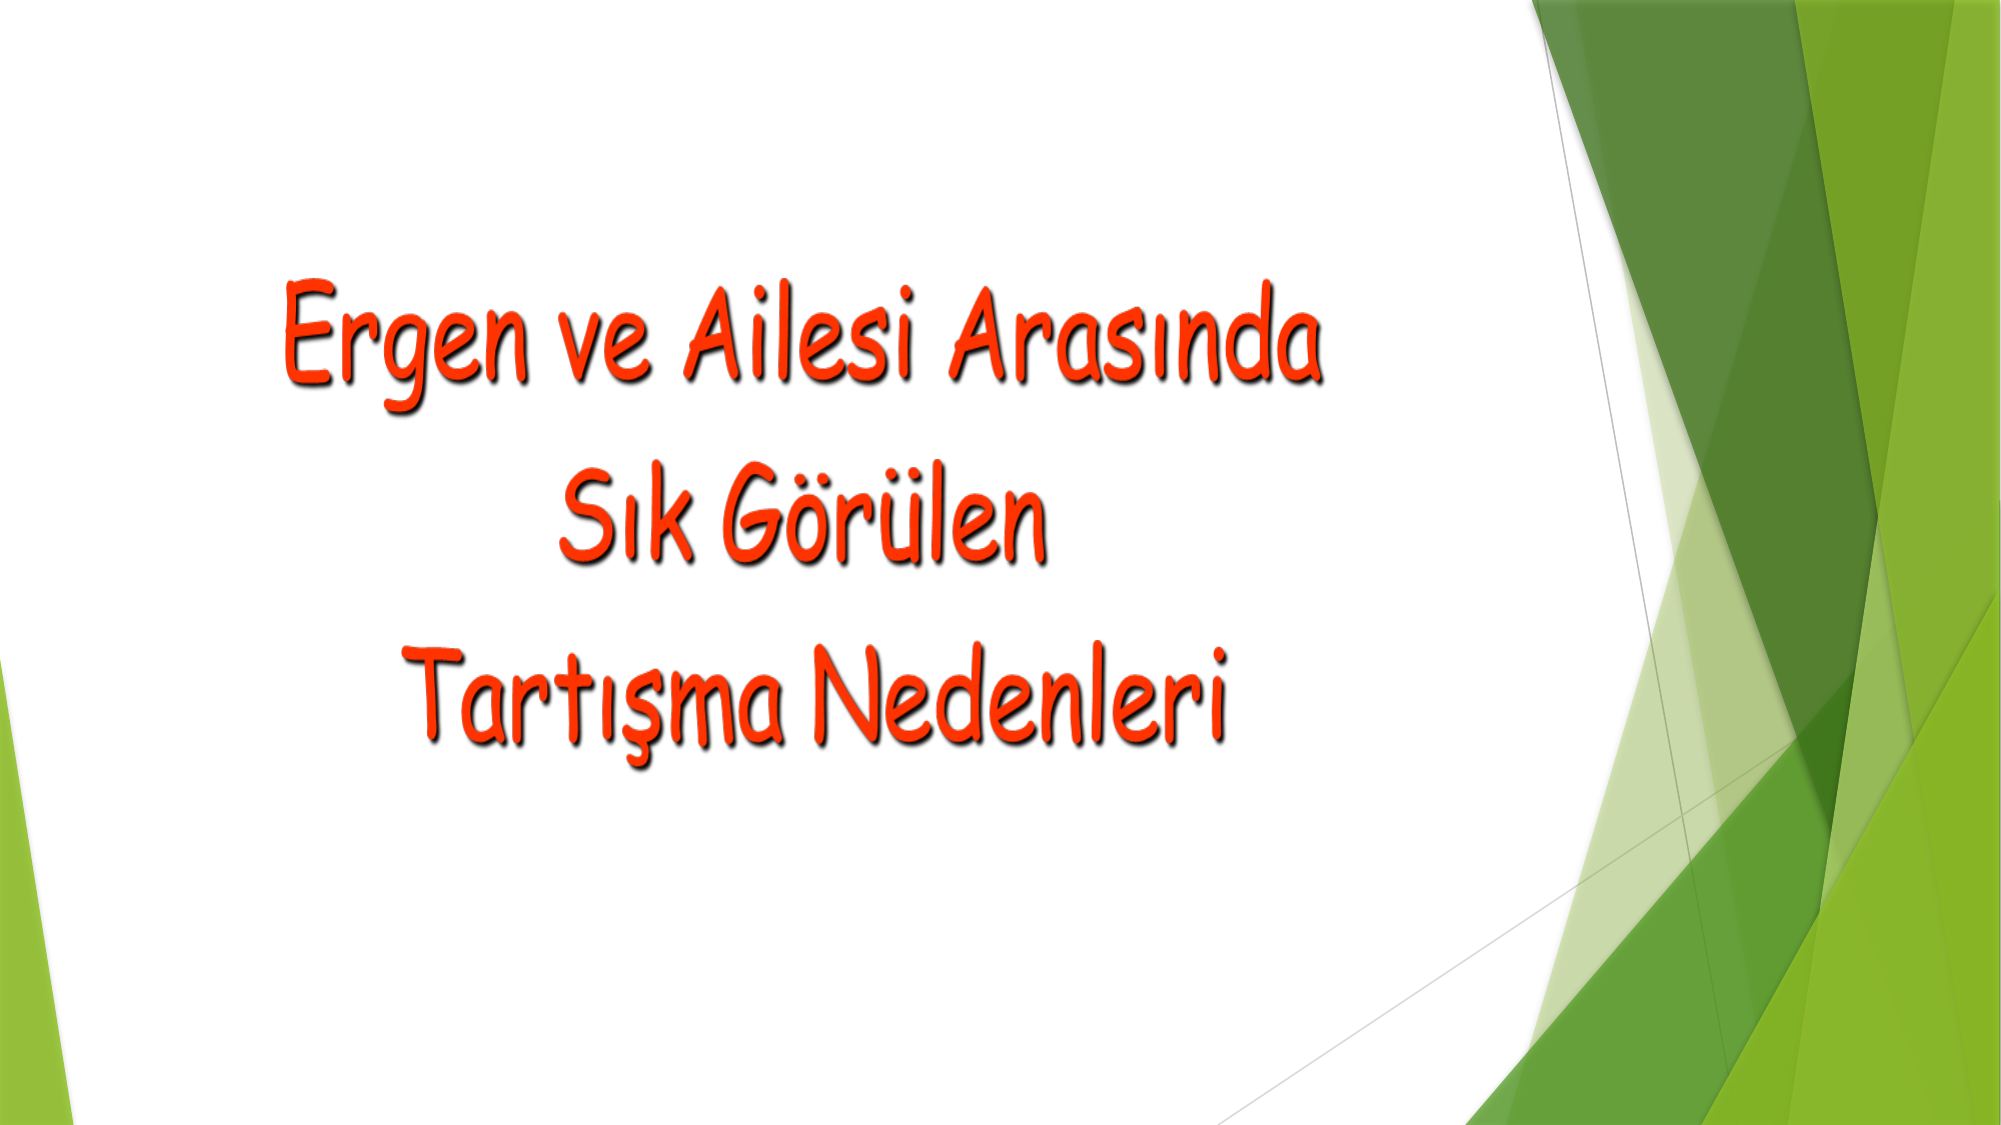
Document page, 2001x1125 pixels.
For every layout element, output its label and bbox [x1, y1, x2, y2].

list [222, 218, 1411, 858]
